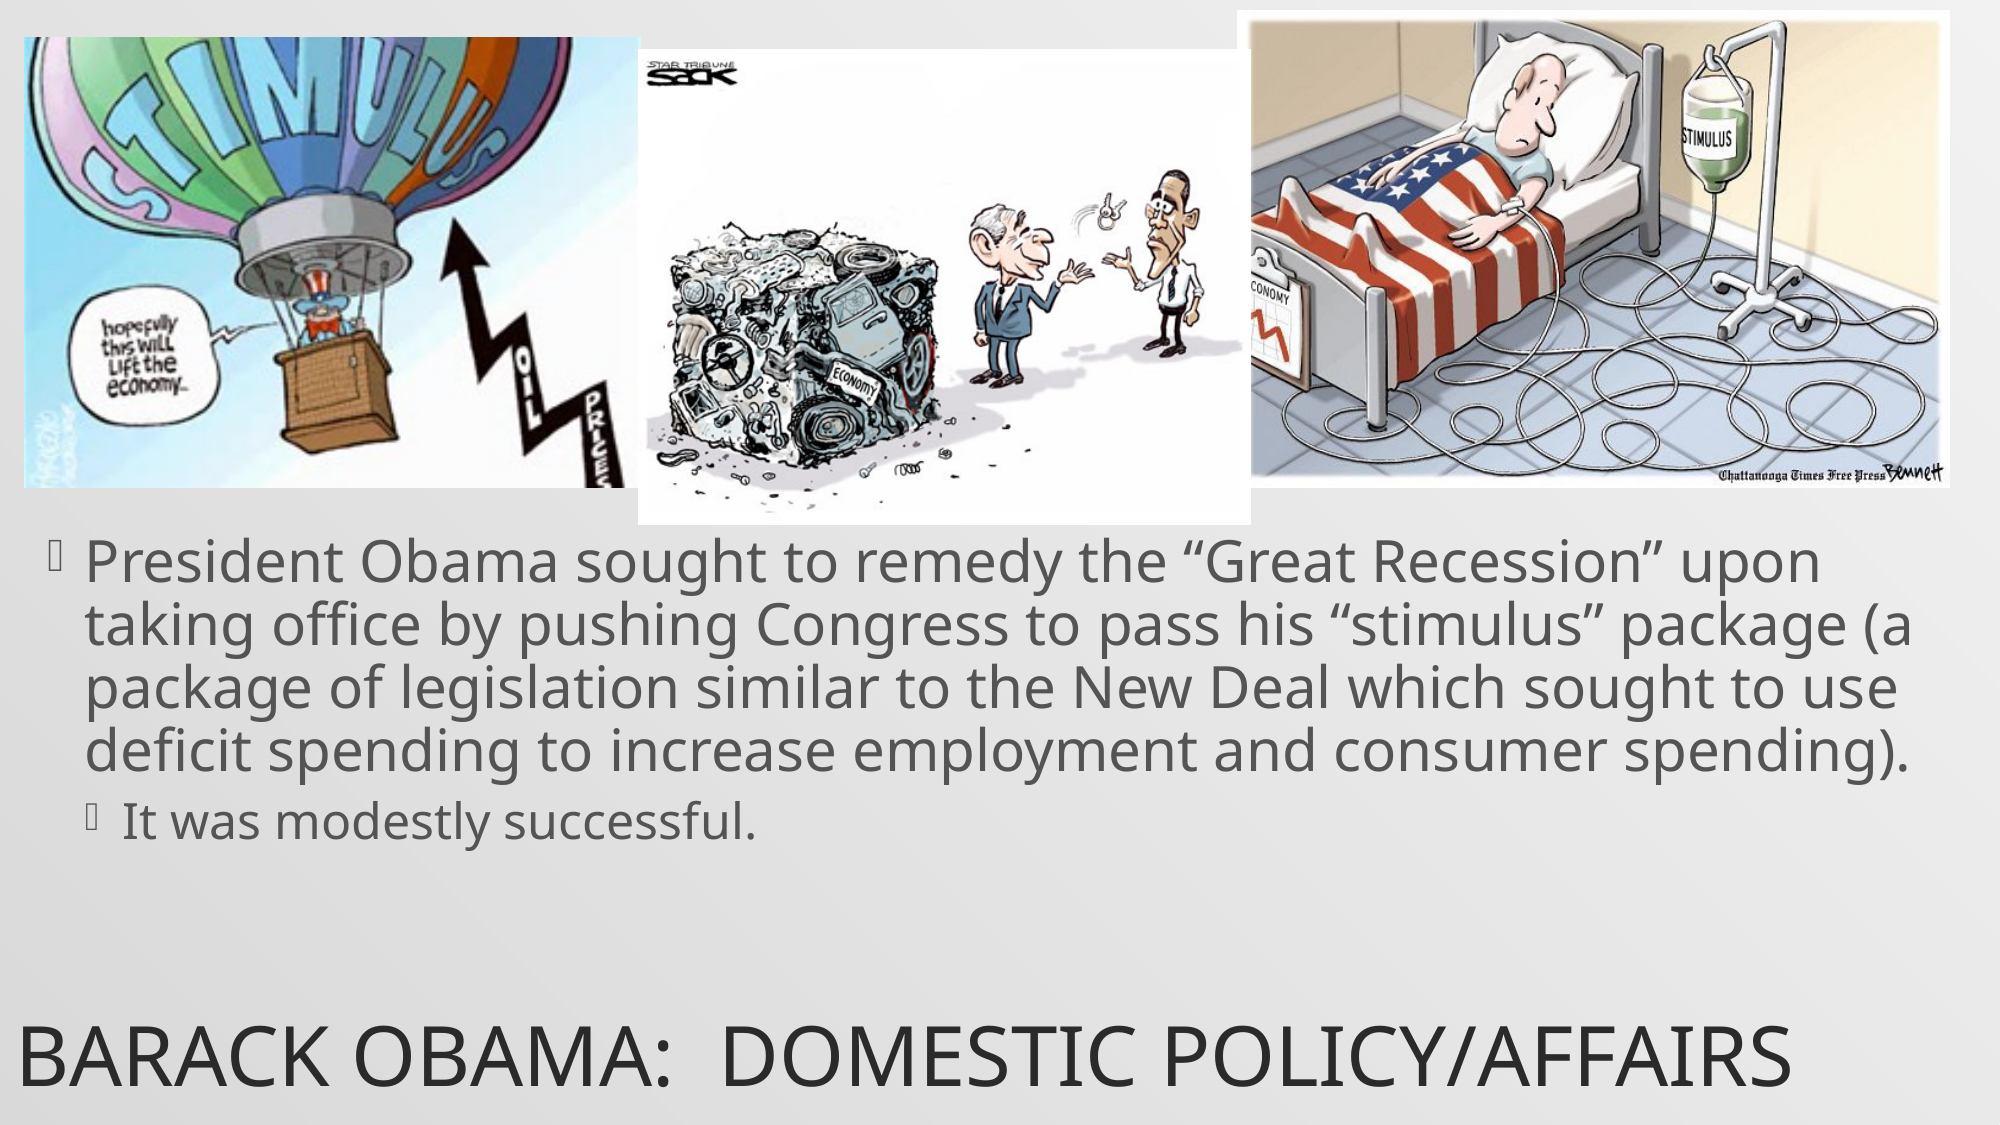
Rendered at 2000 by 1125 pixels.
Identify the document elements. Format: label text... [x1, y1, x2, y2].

title Barack ObamA: Domestic Policy/Affairs [0, 975, 1901, 1113]
picture [24, 10, 1950, 525]
list President Obama sought to remedy the “Great Recession” upon taking office by pushing Congress to pass his “stimulus” package (a package of legislation similar to the New Deal which sought to use deficit spending to increase employment and consumer spending). It was modestly successful. [24, 525, 1987, 972]
